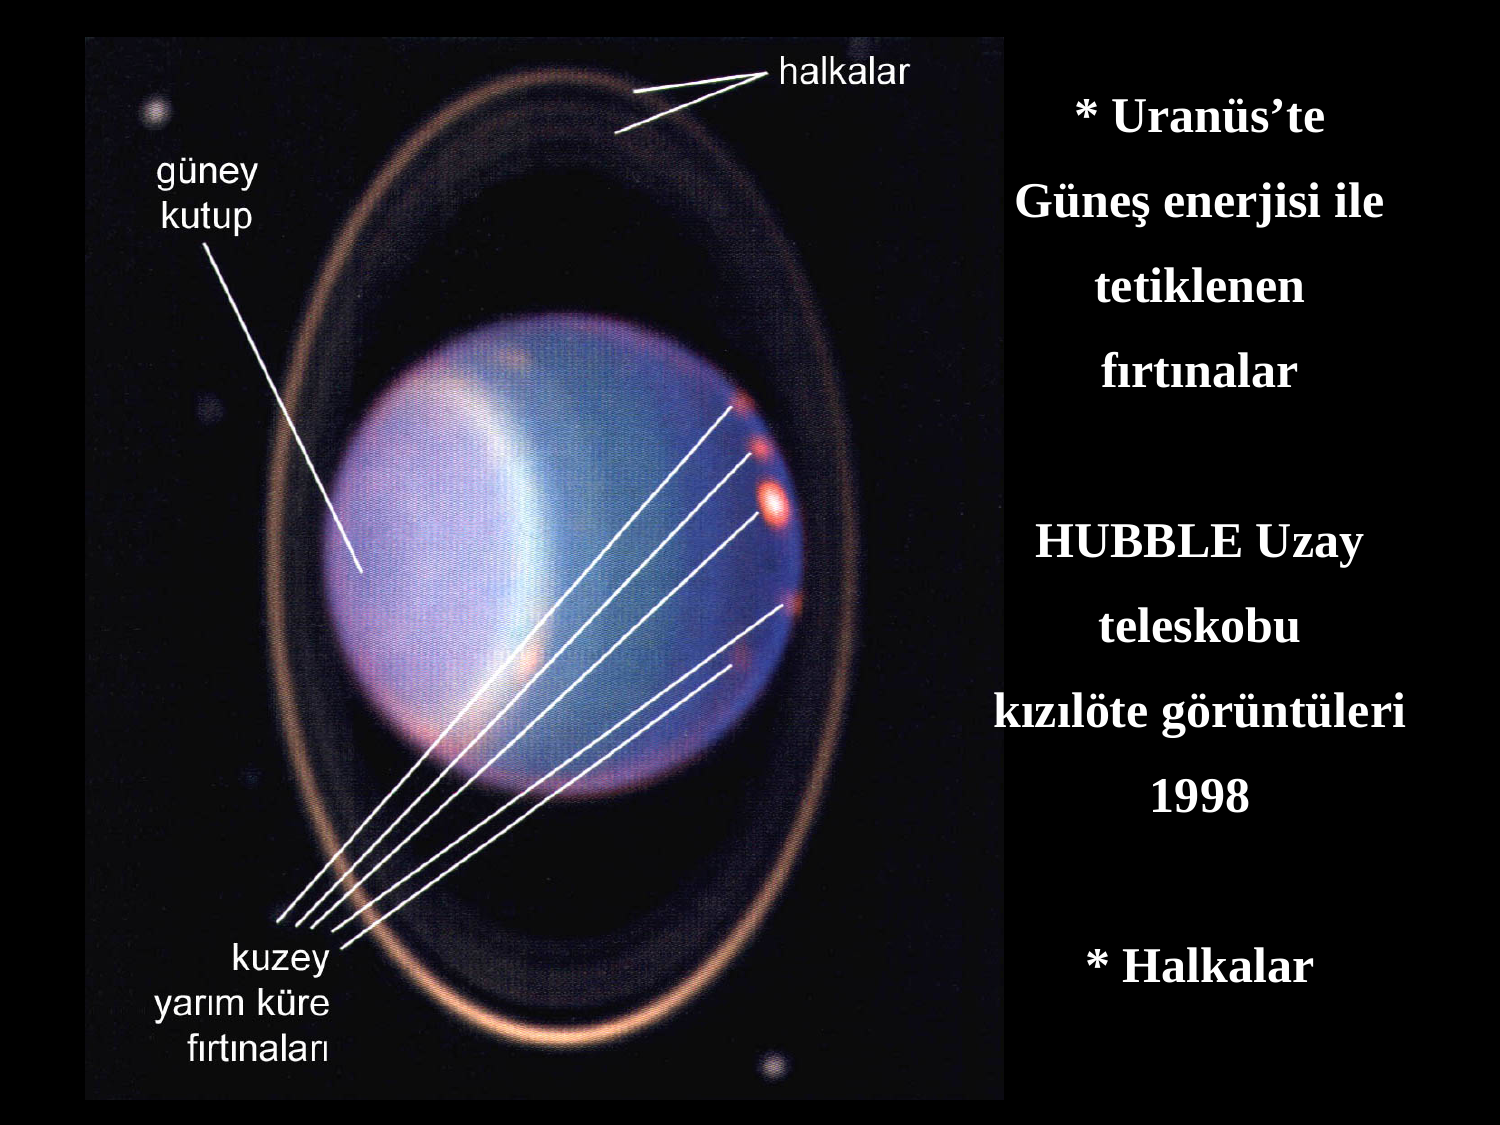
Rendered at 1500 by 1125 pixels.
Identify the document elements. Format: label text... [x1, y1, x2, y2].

picture [85, 37, 1004, 1100]
text_box * Uranüs’te Güneş enerjisi ile tetiklenen fırtınalar HUBBLE Uzay teleskobu kızılöte görüntüleri 1998 * Halkalar [1004, 74, 1438, 1000]
